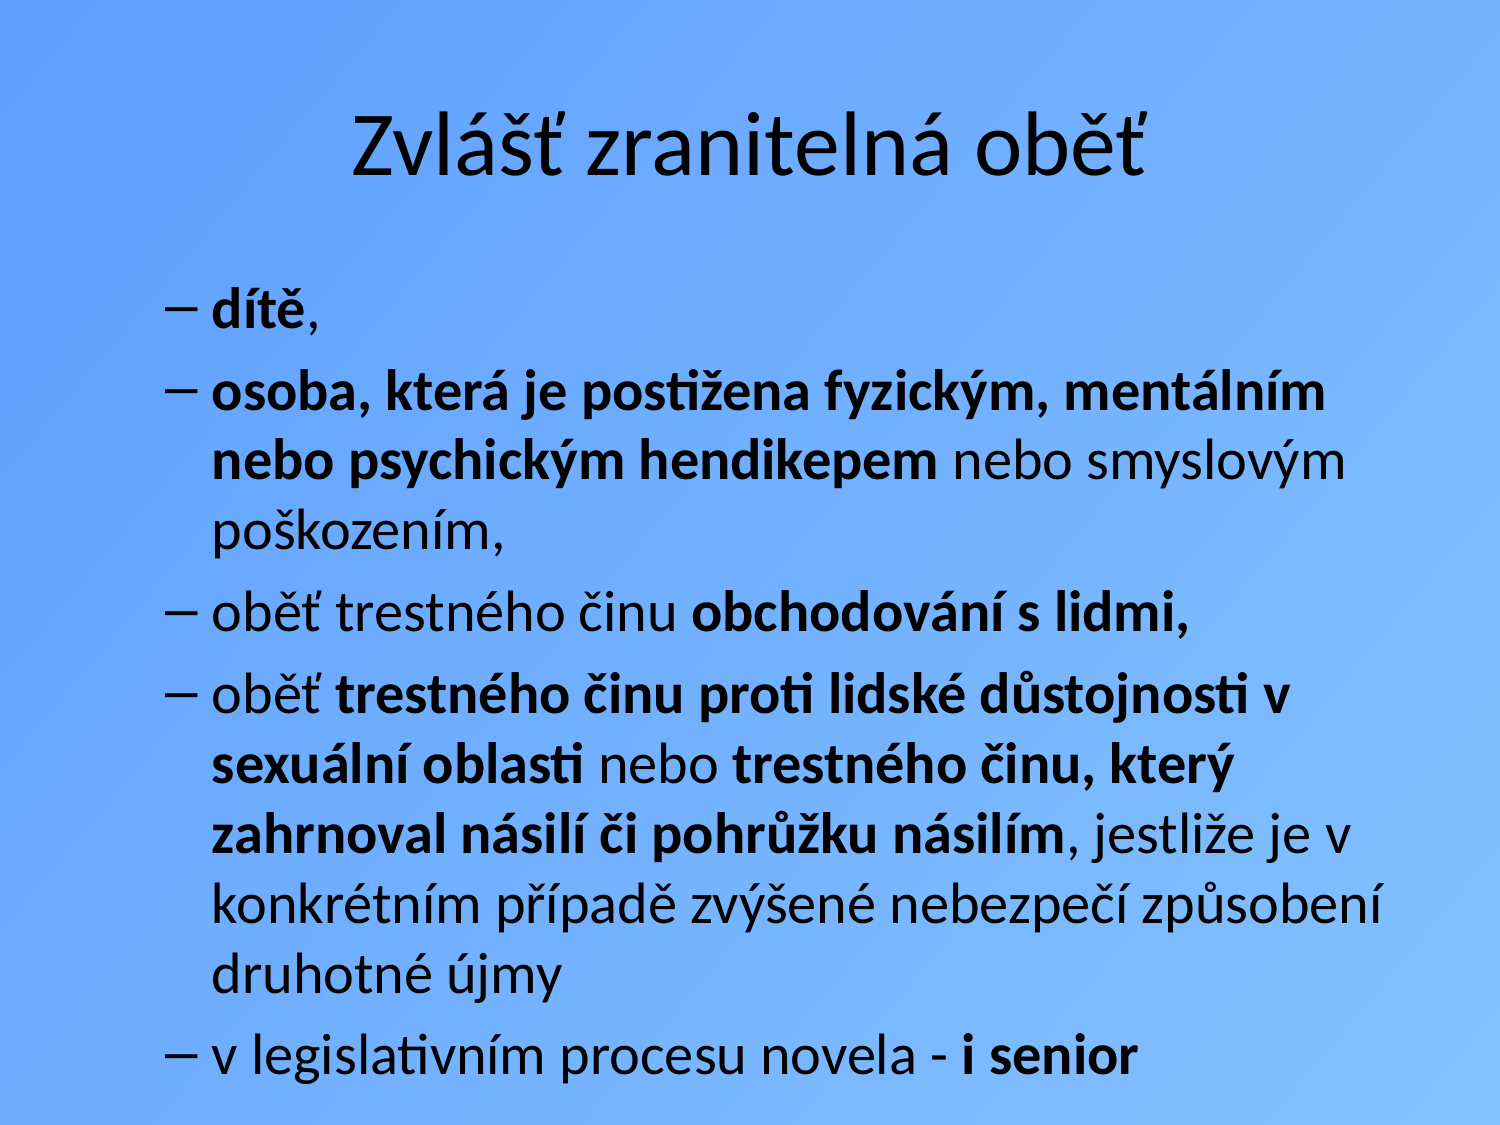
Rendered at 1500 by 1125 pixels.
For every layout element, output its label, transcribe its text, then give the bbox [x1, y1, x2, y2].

title Zvlášť zranitelná oběť [74, 44, 1426, 233]
list dítě, osoba, která je postižena fyzickým, mentálním nebo psychickým hendikepem nebo smyslovým poškozením, oběť trestného činu obchodování s lidmi, oběť trestného činu proti lidské důstojnosti v sexuální oblasti nebo trestného činu, který zahrnoval násilí či pohrůžku násilím, jestliže je v konkrétním případě zvýšené nebezpečí způsobení druhotné újmy v legislativním procesu novela - i senior [74, 262, 1426, 1006]
